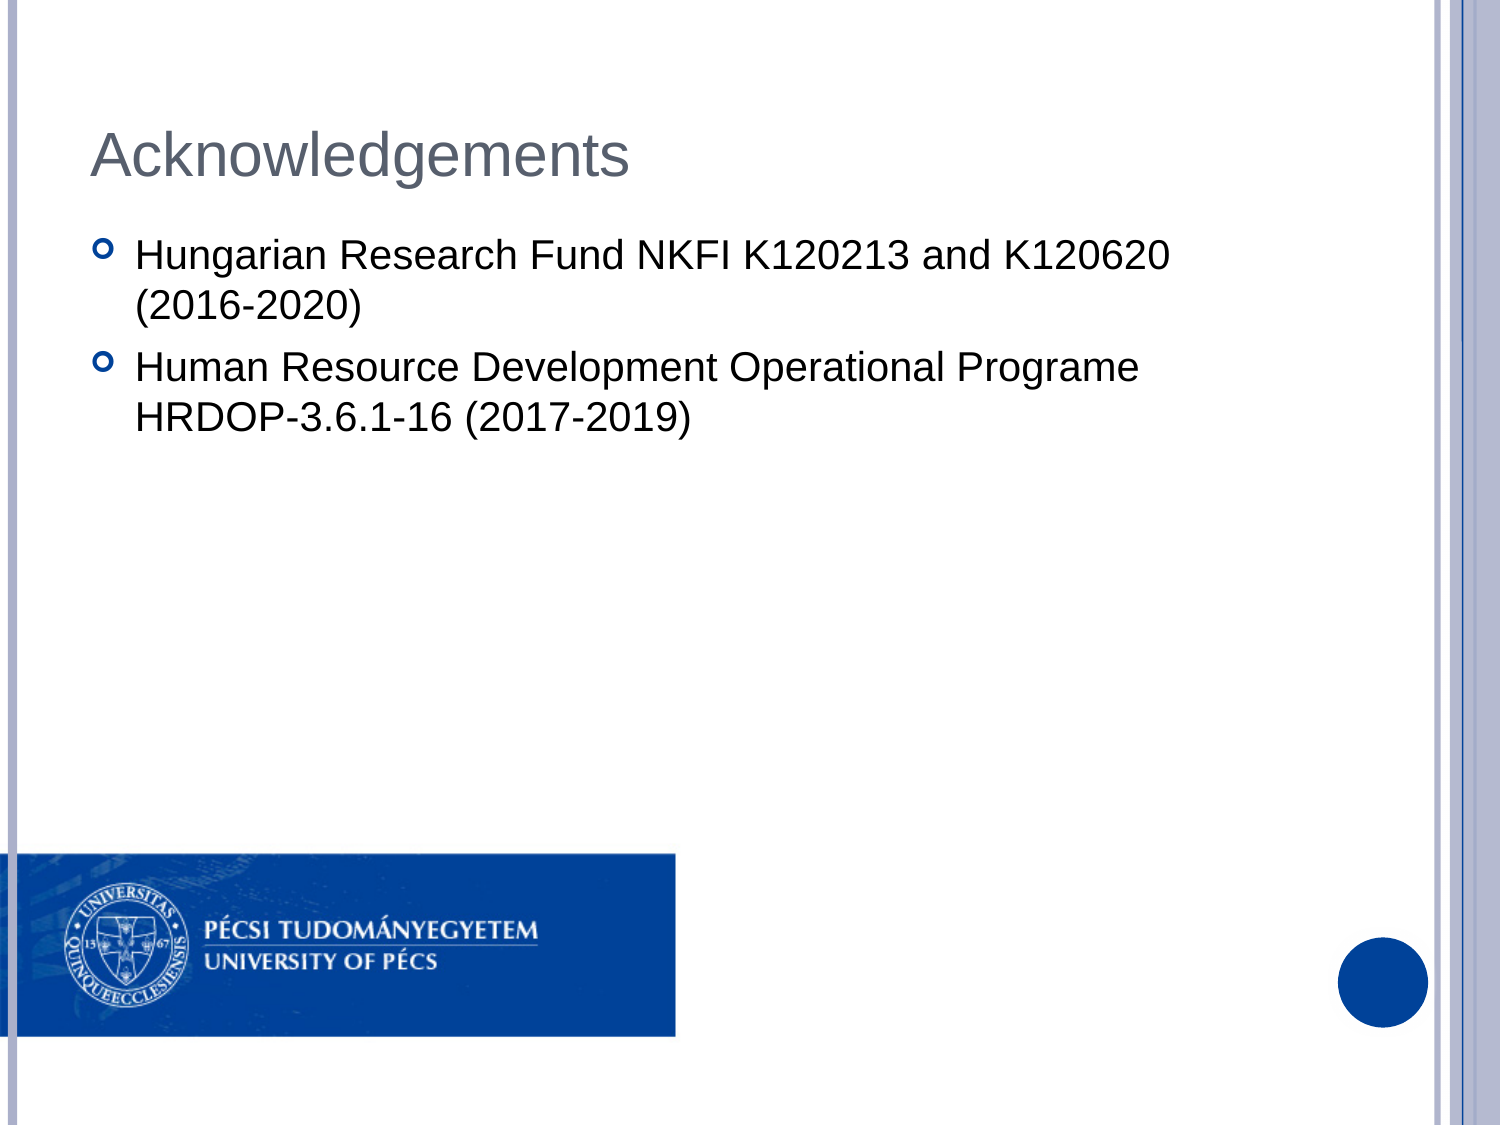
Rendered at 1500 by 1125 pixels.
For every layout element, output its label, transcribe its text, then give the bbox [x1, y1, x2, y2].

list Hungarian Research Fund NKFI K120213 and K120620 (2016-2020) Human Resource Development Operational Programe HRDOP-3.6.1-16 (2017-2019) [75, 220, 1300, 657]
picture [0, 0, 7, 1125]
title Acknowledgements [75, 8, 1300, 197]
picture [18, 0, 1434, 1125]
